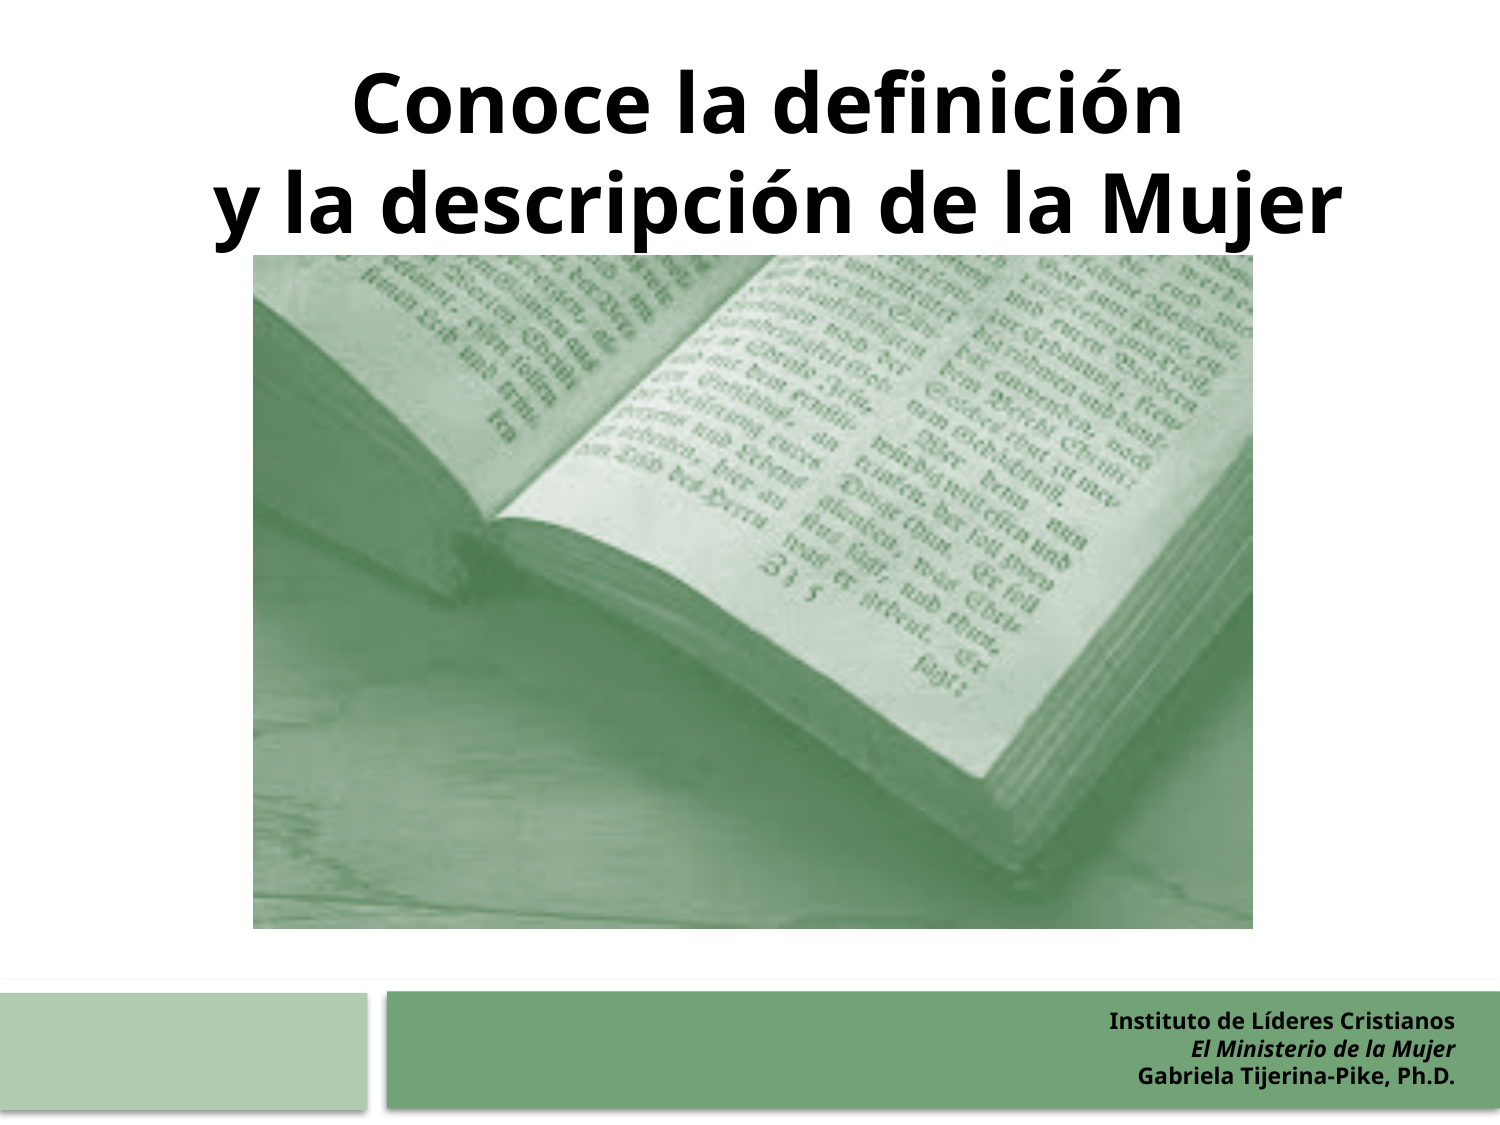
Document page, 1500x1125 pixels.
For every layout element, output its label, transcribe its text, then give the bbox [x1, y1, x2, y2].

picture [253, 255, 1254, 929]
text_box Conoce la definición y la descripción de la Mujer [58, 42, 1500, 258]
text_box Instituto de Líderes Cristianos El Ministerio de la Mujer Gabriela Tijerina-Pike, Ph.D. [242, 999, 1471, 1097]
